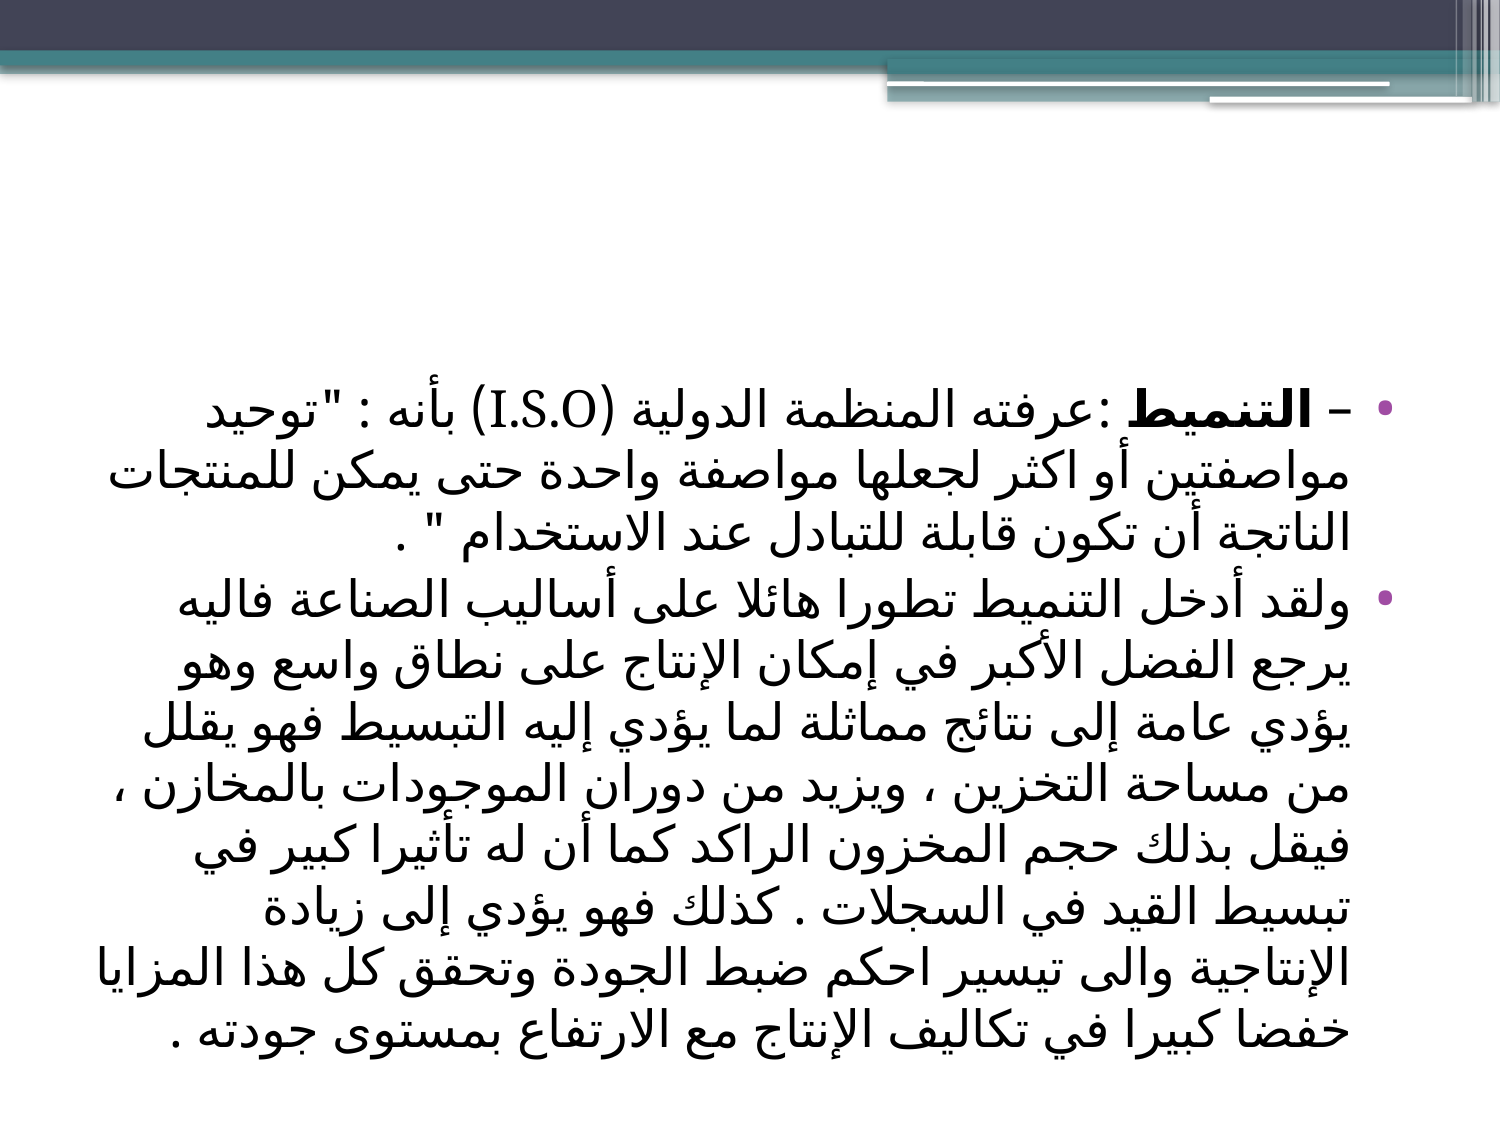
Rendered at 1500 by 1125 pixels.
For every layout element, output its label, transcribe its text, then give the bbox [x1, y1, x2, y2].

list – التنميط :عرفته المنظمة الدولية (I.S.O) بأنه : "توحيد مواصفتين أو اكثر لجعلها مواصفة واحدة حتى يمكن للمنتجات الناتجة أن تكون قابلة للتبادل عند الاستخدام " . ولقد أدخل التنميط تطورا هائلا على أساليب الصناعة فاليه يرجع الفضل الأكبر في إمكان الإنتاج على نطاق واسع وهو يؤدي عامة إلى نتائج مماثلة لما يؤدي إليه التبسيط فهو يقلل من مساحة التخزين ، ويزيد من دوران الموجودات بالمخازن ، فيقل بذلك حجم المخزون الراكد كما أن له تأثيرا كبير في تبسيط القيد في السجلات . كذلك فهو يؤدي إلى زيادة الإنتاجية والى تيسير احكم ضبط الجودة وتحقق كل هذا المزايا خفضا كبيرا في تكاليف الإنتاج مع الارتفاع بمستوى جودته . [75, 368, 1425, 1079]
